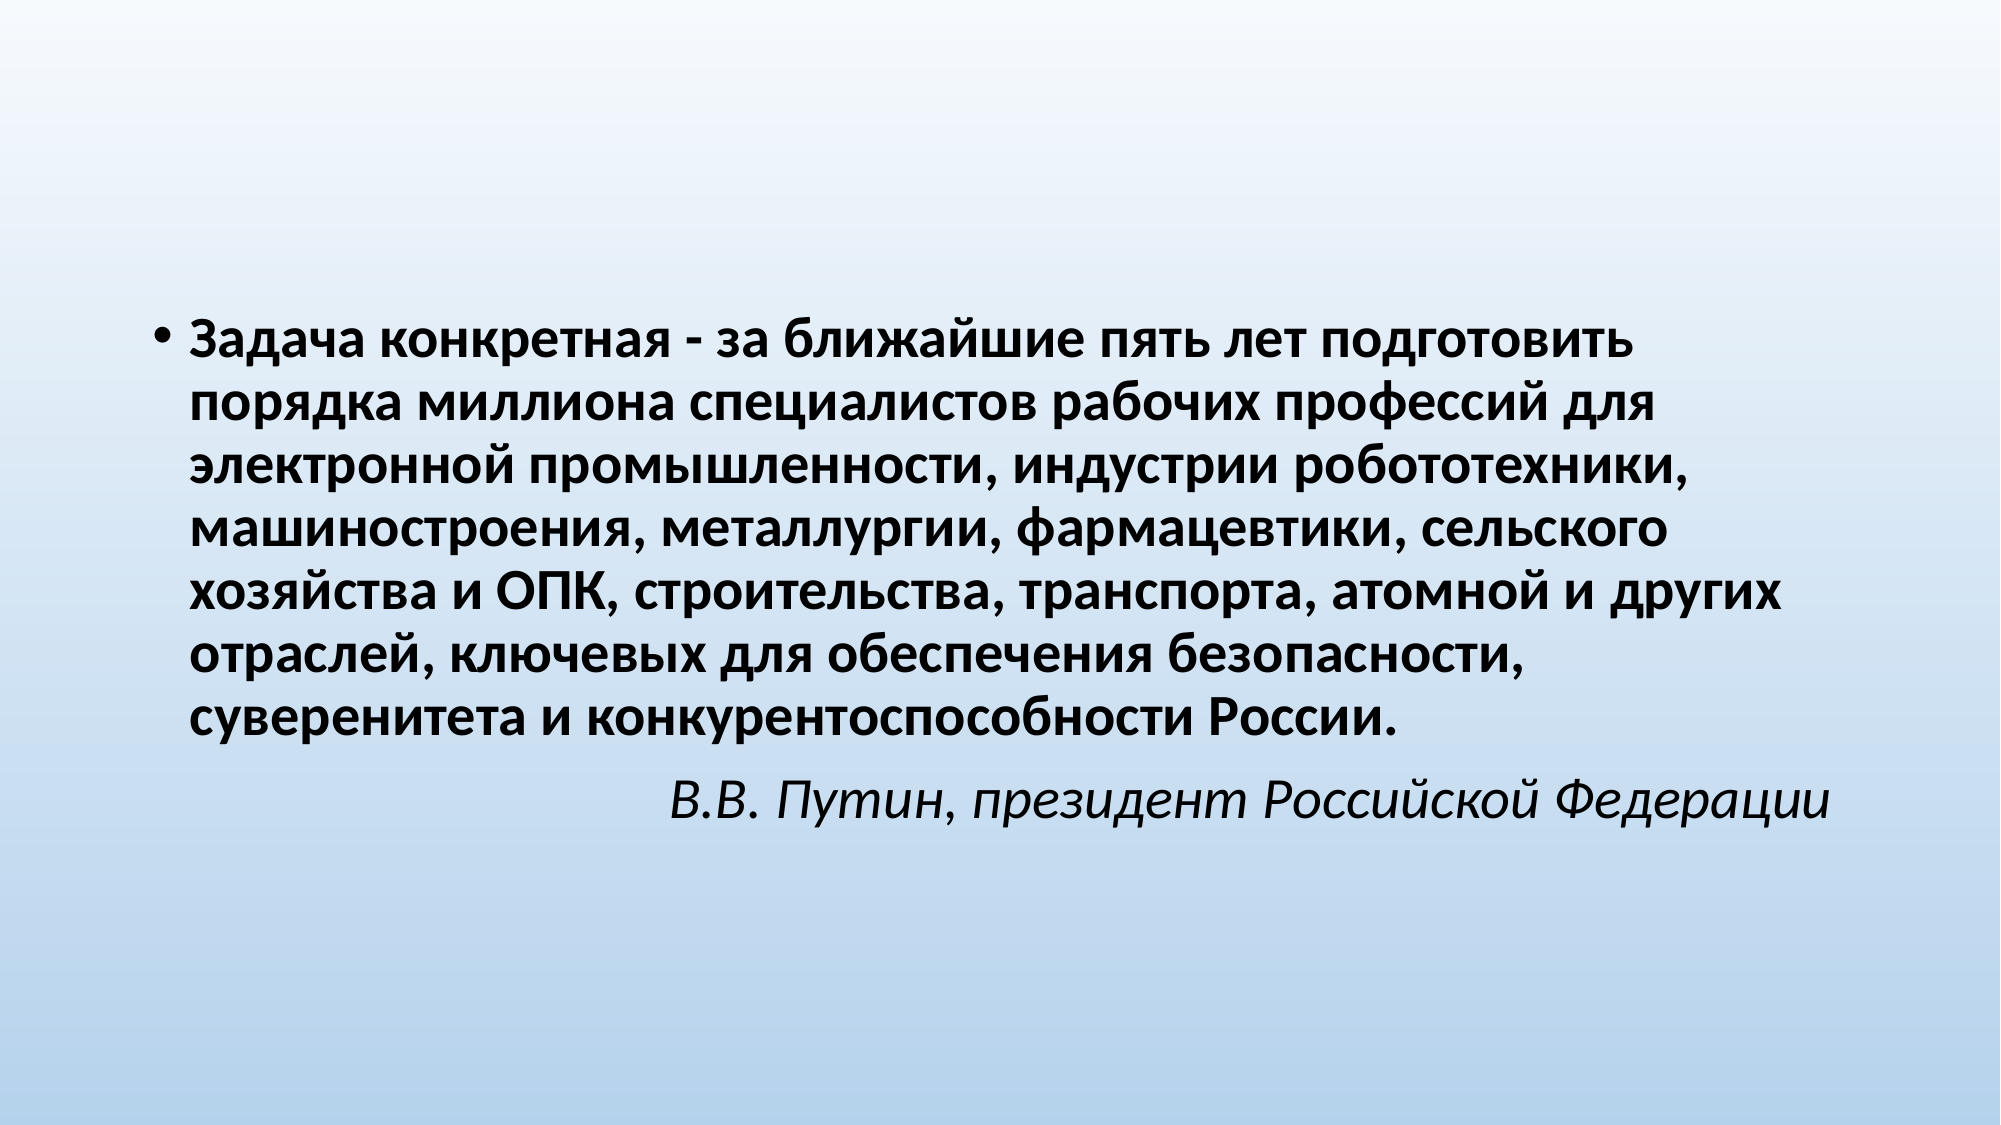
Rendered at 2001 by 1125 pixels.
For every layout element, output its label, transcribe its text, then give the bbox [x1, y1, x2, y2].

list Задача конкретная - за ближайшие пять лет подготовить порядка миллиона специалистов рабочих профессий для электронной промышленности, индустрии робототехники, машиностроения, металлургии, фармацевтики, сельского хозяйства и ОПК, строительства, транспорта, атомной и других отраслей, ключевых для обеспечения безопасности, суверенитета и конкурентоспособности России. В.В. Путин, президент Российской Федерации [137, 299, 1863, 1014]
